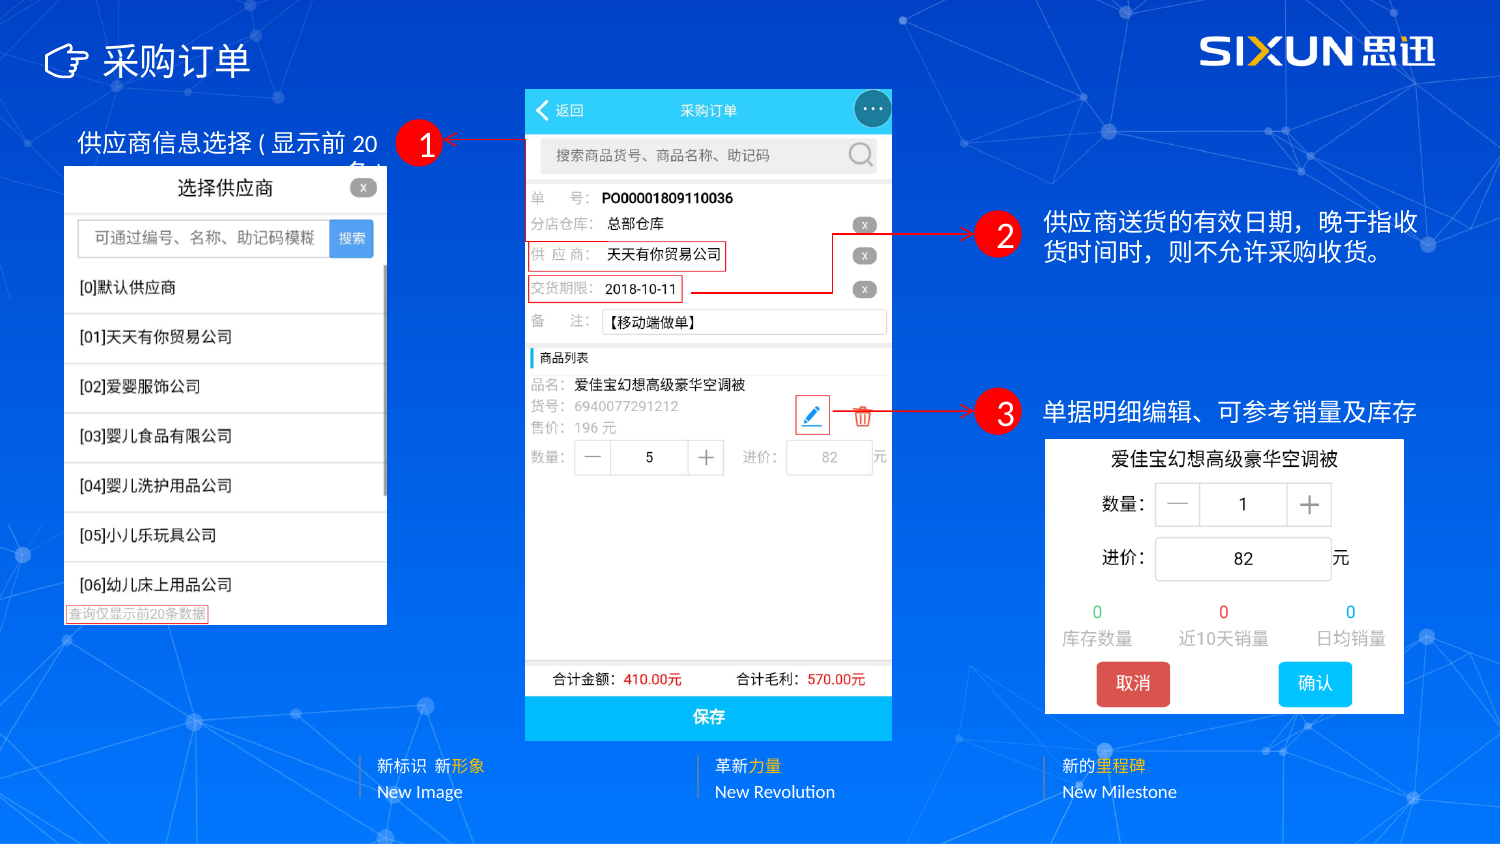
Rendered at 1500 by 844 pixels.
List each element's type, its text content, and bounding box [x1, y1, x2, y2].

text_box 采购订单 [87, 30, 267, 88]
text_box [45, 43, 87, 79]
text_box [64, 89, 1422, 741]
picture [0, 0, 1500, 844]
